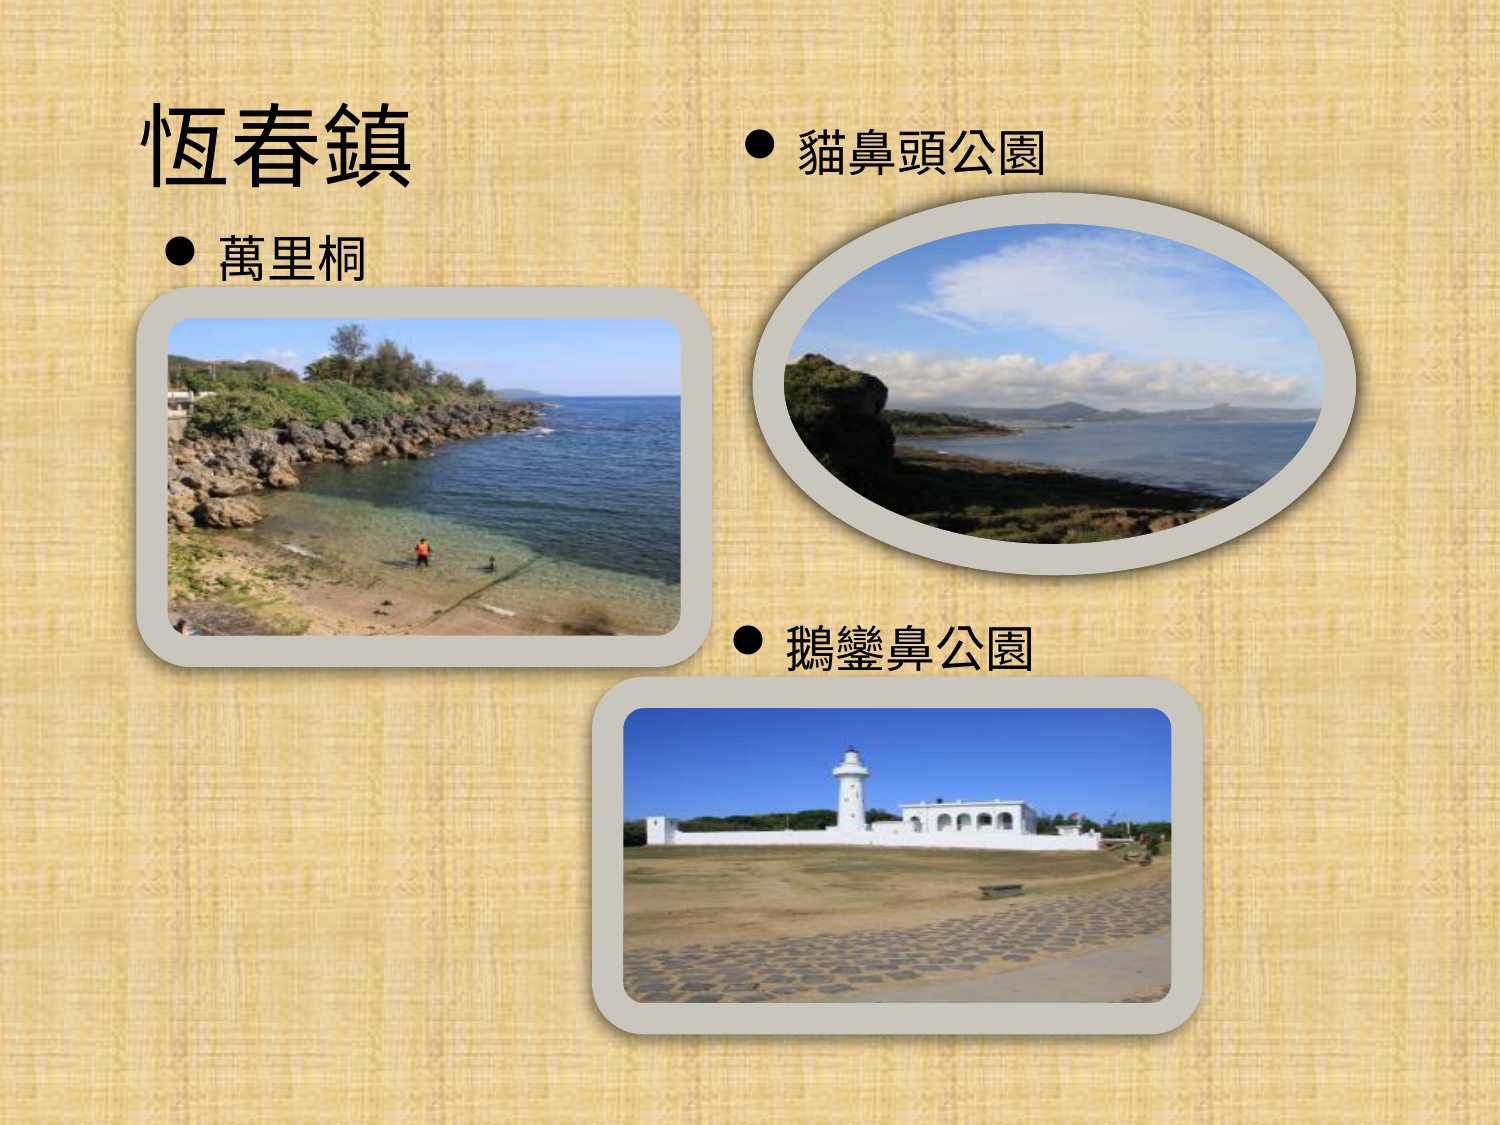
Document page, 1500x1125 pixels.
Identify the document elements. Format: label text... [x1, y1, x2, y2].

text_box 萬里桐 [146, 219, 407, 295]
text_box 恆春鎮 [123, 81, 656, 207]
text_box 貓鼻頭公園 [726, 113, 1093, 189]
text_box 鵝鑾鼻公園 [714, 609, 1123, 673]
picture [0, 0, 1500, 1125]
